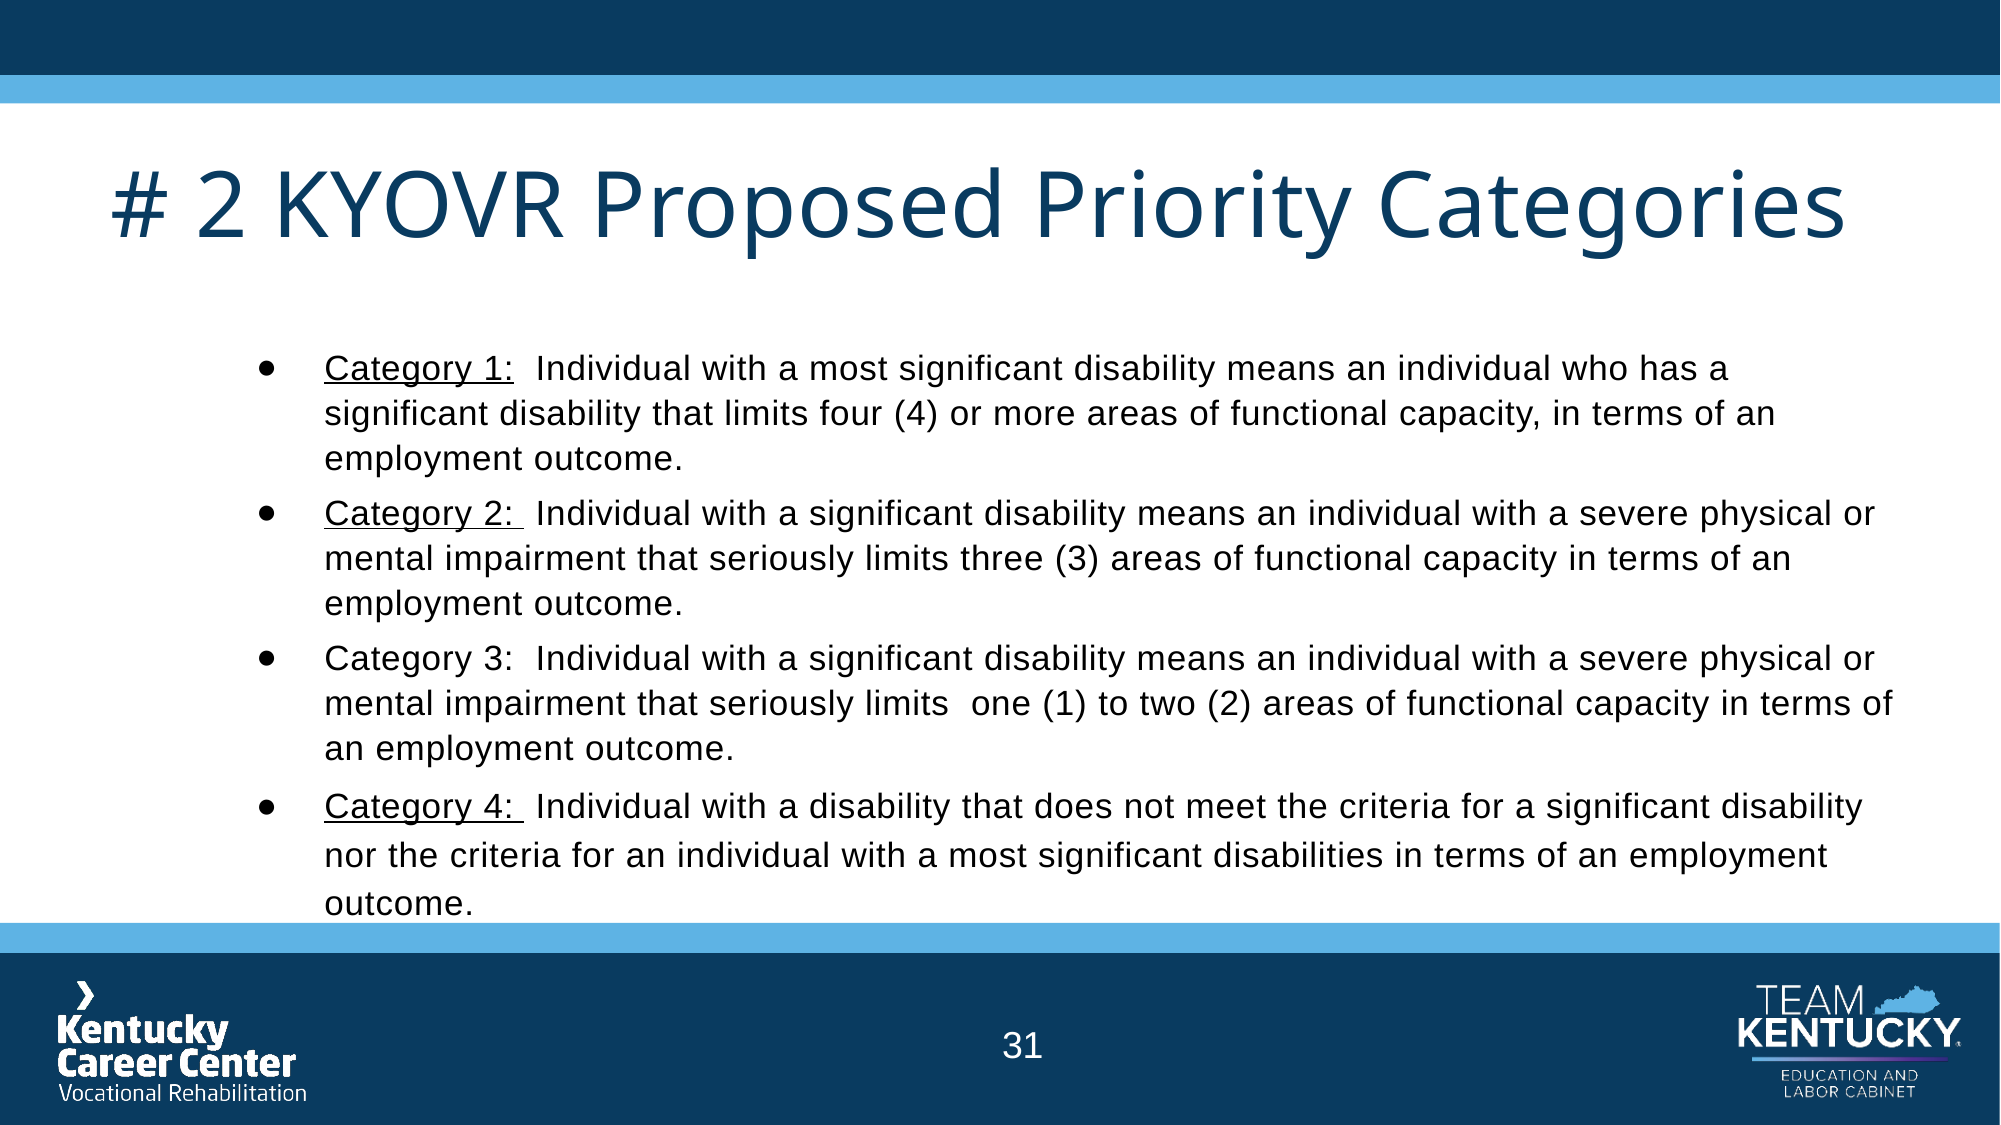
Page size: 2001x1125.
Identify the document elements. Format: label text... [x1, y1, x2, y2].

picture [23, 955, 310, 1125]
slide_number 31 [797, 1013, 1248, 1074]
list Category 1: Individual with a most significant disability means an individual who has a significant disability that limits four (4) or more areas of functional capacity, in terms of an employment outcome. Category 2: Individual with a significant disability means an individual with a severe physical or mental impairment that seriously limits three (3) areas of functional capacity in terms of an employment outcome. Category 3: Individual with a significant disability means an individual with a severe physical or mental impairment that seriously limits one (1) to two (2) areas of functional capacity in terms of an employment outcome. Category 4: Individual with a disability that does not meet the criteria for a significant disability nor the criteria for an individual with a most significant disabilities in terms of an employment outcome. [241, 334, 1915, 932]
title # 2 KYOVR Proposed Priority Categories [95, 116, 1969, 270]
picture [1736, 984, 1964, 1103]
